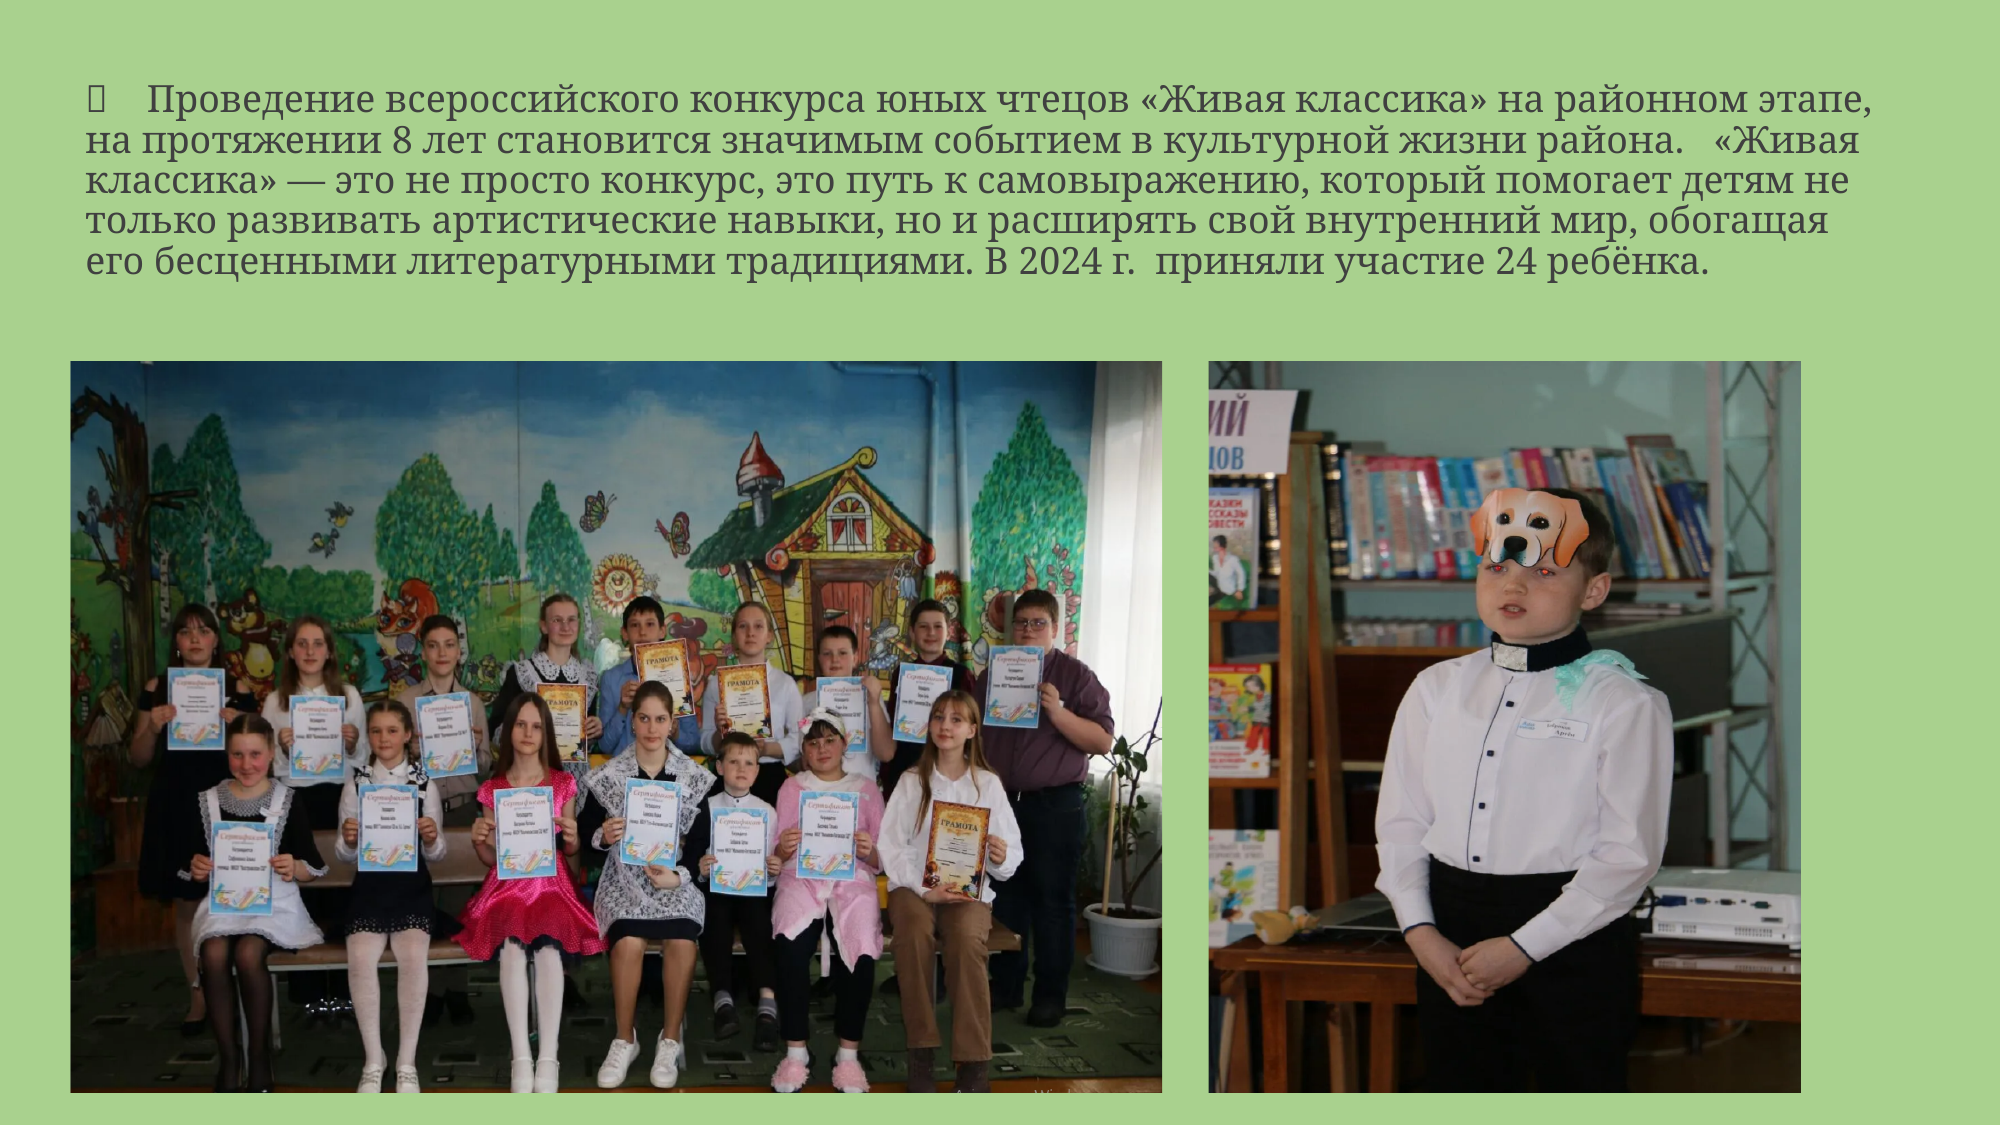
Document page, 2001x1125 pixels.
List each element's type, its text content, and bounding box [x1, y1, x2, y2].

picture [1208, 361, 1801, 1093]
list  Проведение всероссийского конкурса юных чтецов «Живая классика» на районном этапе, на протяжении 8 лет становится значимым событием в культурной жизни района. «Живая классика» — это не просто конкурс, это путь к самовыражению, который помогает детям не только развивать артистические навыки, но и расширять свой внутренний мир, обогащая его бесценными литературными традициями. В 2024 г. приняли участие 24 ребёнка. [70, 72, 1899, 504]
picture [70, 361, 1163, 1093]
